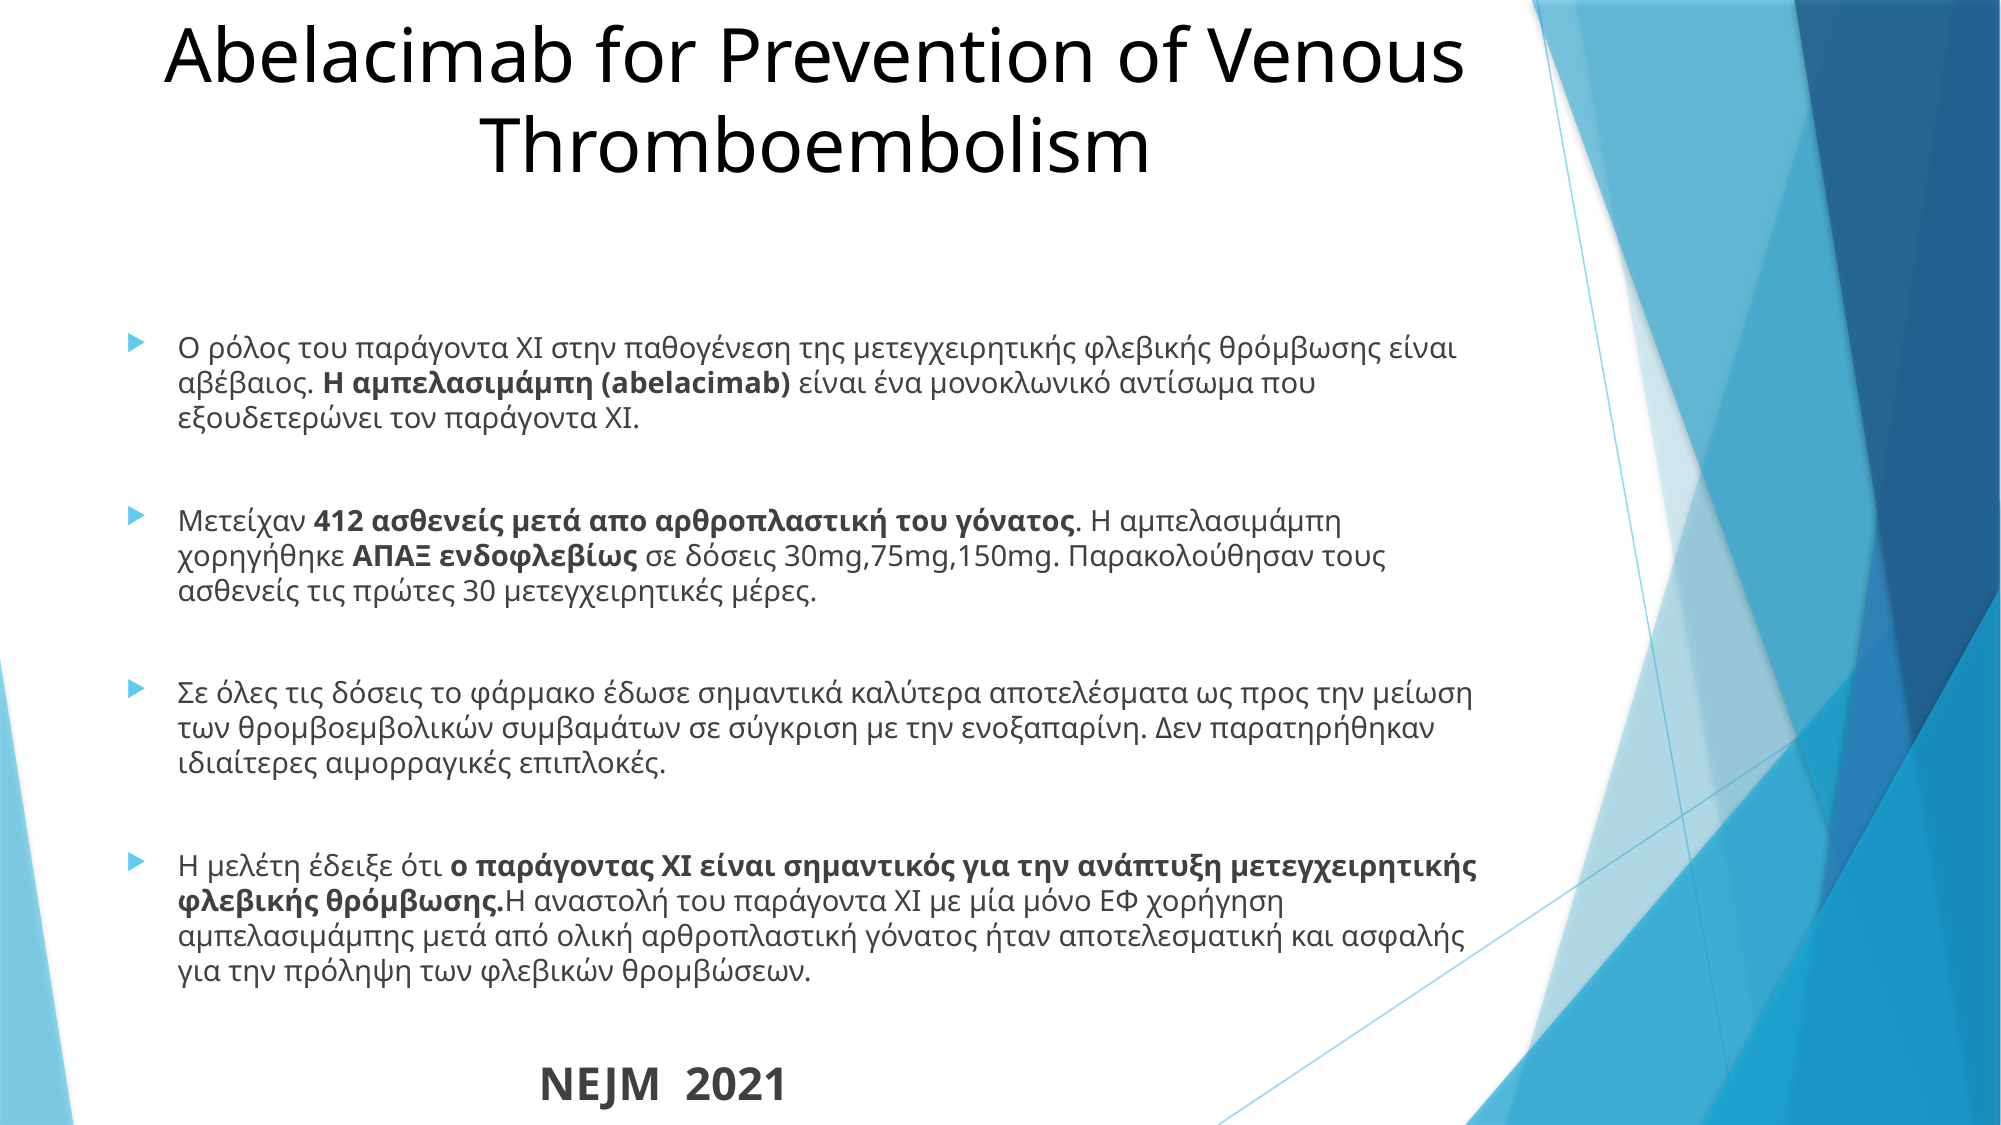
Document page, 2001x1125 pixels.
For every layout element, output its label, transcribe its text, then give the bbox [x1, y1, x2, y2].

title Abelacimab for Prevention of Venous Thromboembolism [111, 0, 1522, 201]
list Ο ρόλος του παράγοντα XI στην παθογένεση της μετεγχειρητικής φλεβικής θρόμβωσης είναι αβέβαιος. Η αμπελασιμάμπη (abelacimab) είναι ένα μονοκλωνικό αντίσωμα που εξουδετερώνει τον παράγοντα XI. Μετείχαν 412 ασθενείς μετά απο αρθροπλαστική του γόνατος. Η αμπελασιμάμπη χορηγήθηκε ΑΠΑΞ ενδοφλεβίως σε δόσεις 30mg,75mg,150mg. Παρακολούθησαν τους ασθενείς τις πρώτες 30 μετεγχειρητικές μέρες. Σε όλες τις δόσεις το φάρμακο έδωσε σημαντικά καλύτερα αποτελέσματα ως προς την μείωση των θρομβοεμβολικών συμβαμάτων σε σύγκριση με την ενοξαπαρίνη. Δεν παρατηρήθηκαν ιδιαίτερες αιμορραγικές επιπλοκές. Η μελέτη έδειξε ότι ο παράγοντας XI είναι σημαντικός για την ανάπτυξη μετεγχειρητικής φλεβικής θρόμβωσης.Η αναστολή του παράγοντα XI με μία μόνο ΕΦ χορήγηση αμπελασιμάμπης μετά από ολική αρθροπλαστική γόνατος ήταν αποτελεσματική και ασφαλής για την πρόληψη των φλεβικών θρομβώσεων. NEJM 2021 [111, 321, 1522, 1125]
